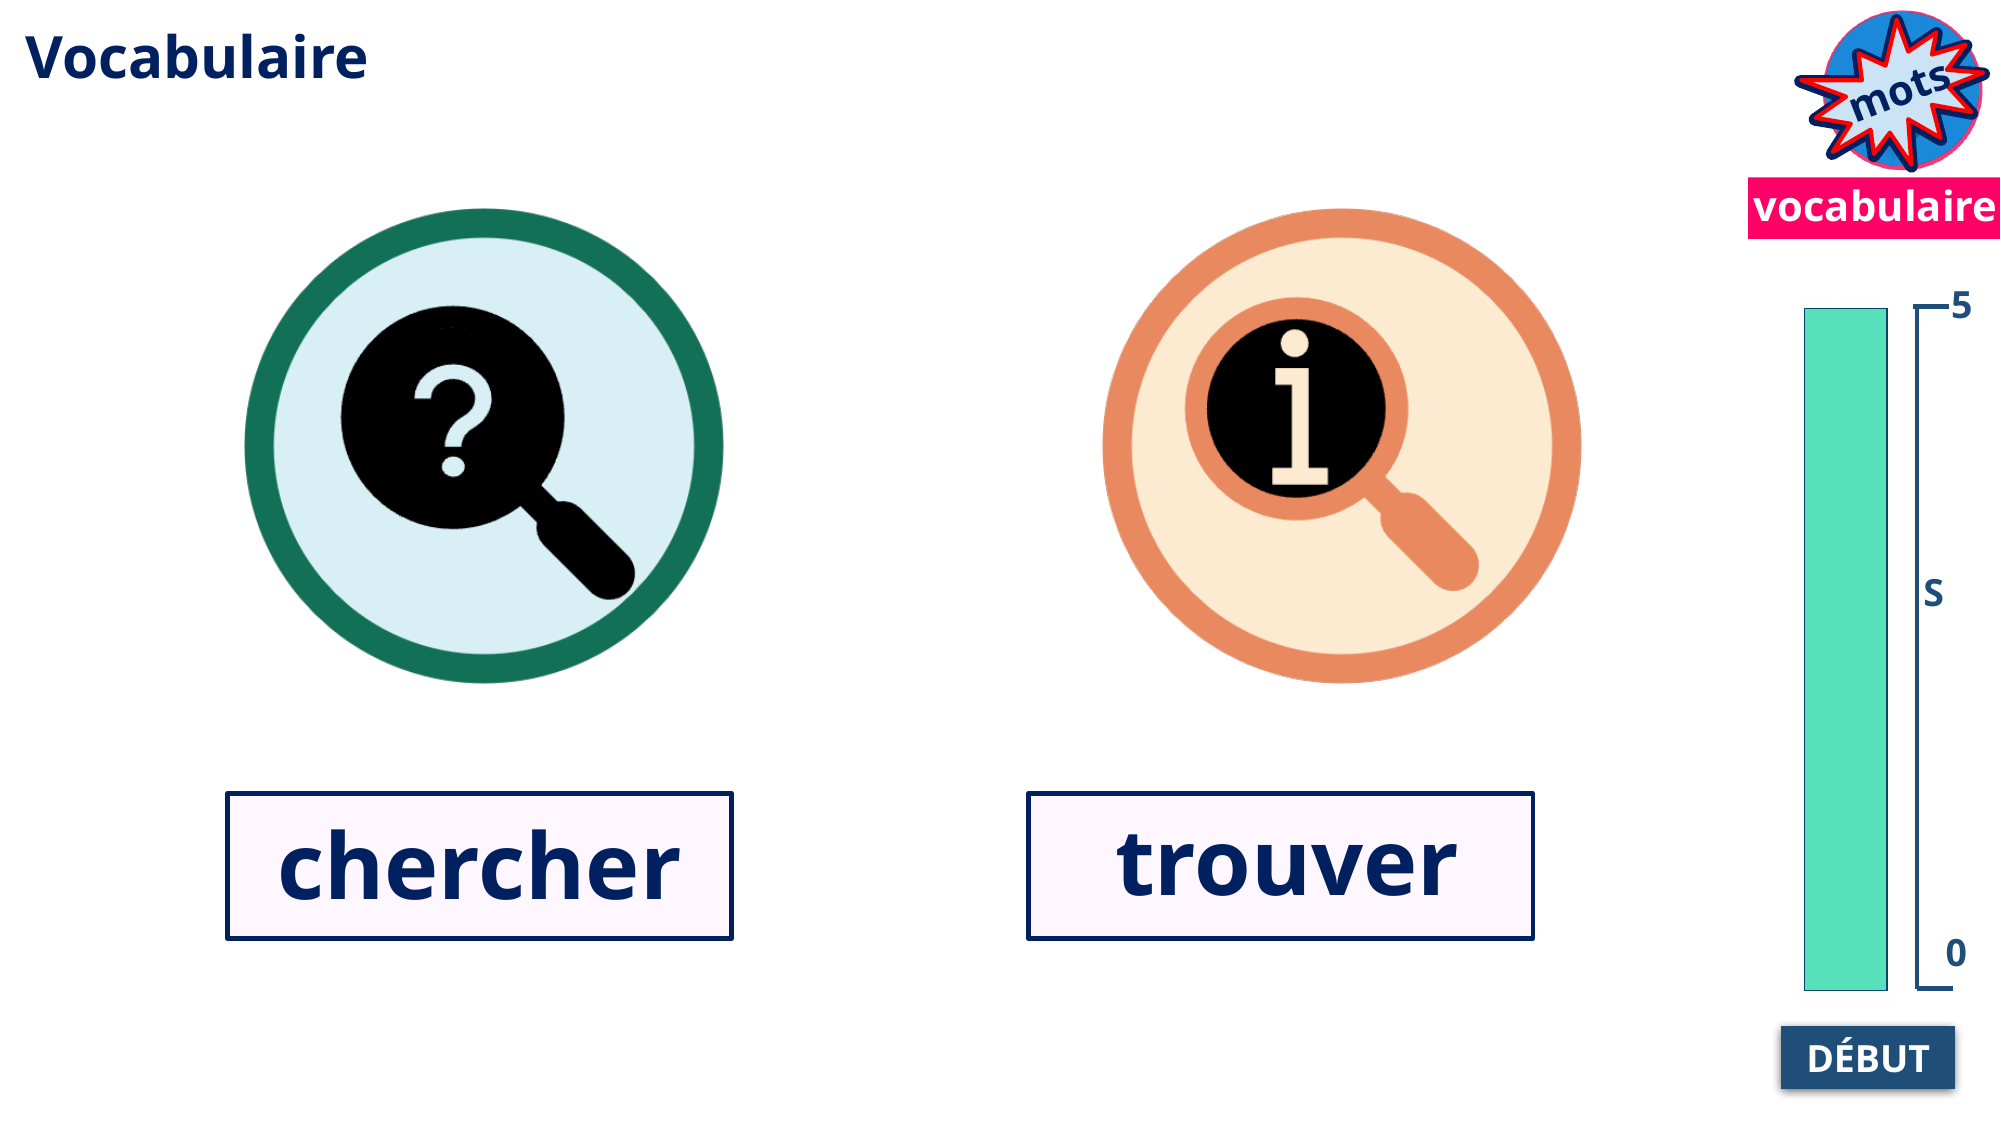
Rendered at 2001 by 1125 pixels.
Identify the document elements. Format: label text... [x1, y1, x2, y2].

text_box [1026, 791, 1535, 796]
picture [244, 207, 725, 685]
text_box [1026, 922, 1535, 941]
picture [1812, 1, 2000, 190]
text_box 0 [1930, 921, 2000, 982]
text_box S [1921, 561, 2000, 621]
text_box S [1908, 561, 1912, 621]
text_box mots [1801, 90, 1807, 108]
text_box [1804, 308, 1888, 991]
text_box DÉBUT [1781, 1026, 1956, 1090]
text_box Vocabulaire [11, 12, 1344, 98]
title vocabulaire [1748, 177, 2000, 239]
text_box trouver [1011, 796, 1564, 922]
text_box [1799, 78, 1807, 85]
text_box 5 [1936, 273, 2000, 334]
text_box [225, 791, 734, 941]
picture [1102, 207, 1582, 685]
text_box chercher [244, 800, 715, 926]
